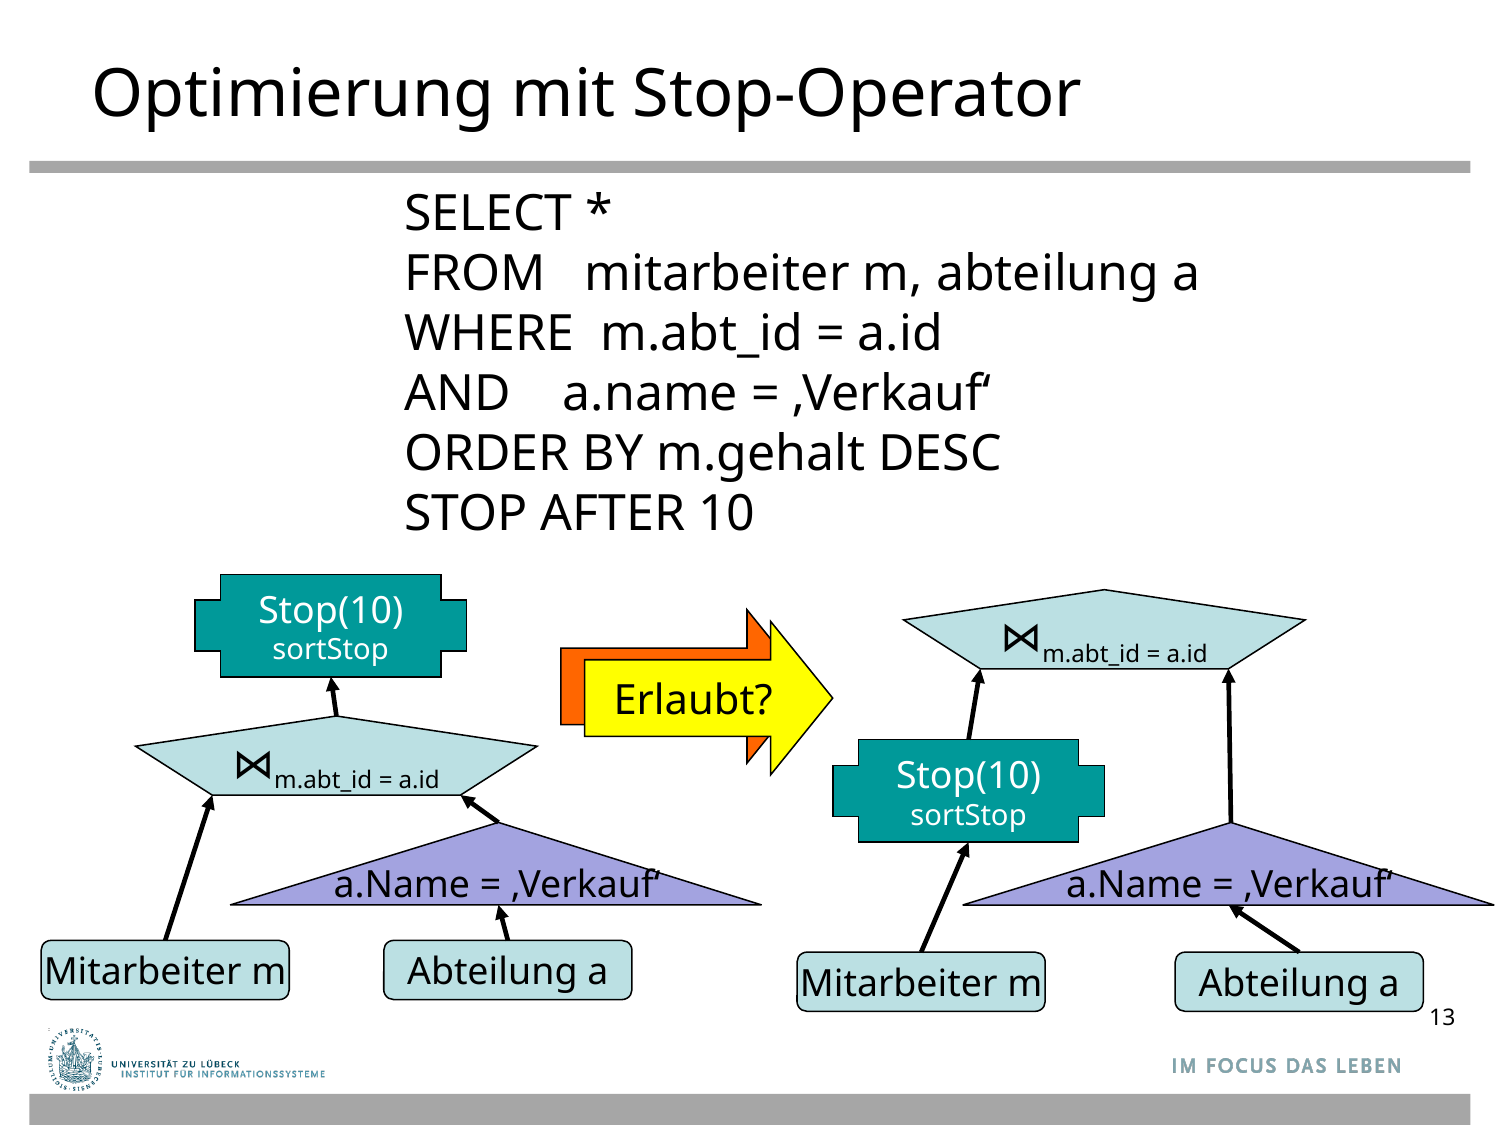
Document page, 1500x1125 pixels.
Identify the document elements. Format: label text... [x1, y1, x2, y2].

text_box Erlaubt? [584, 621, 833, 775]
text_box ⋈m.abt_id = a.id [903, 589, 1306, 669]
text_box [495, 904, 509, 941]
text_box a.Name = ‚Verkauf‘ [974, 824, 1495, 906]
text_box SELECT * FROM mitarbeiter m, abteilung a WHERE m.abt_id = a.id AND a.name = ‚Verkauf‘ ORDER BY m.gehalt DESC STOP AFTER 10 [389, 172, 1217, 548]
text_box a.Name = ‚Verkauf‘ [230, 823, 762, 905]
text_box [458, 794, 499, 823]
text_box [1226, 668, 1232, 823]
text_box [968, 668, 982, 740]
text_box Mitarbeiter m [41, 940, 290, 1000]
text_box Stop(10) sortStop [832, 739, 1105, 843]
text_box Nein! [746, 737, 769, 764]
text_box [1228, 904, 1300, 953]
slide_number 13 [1305, 1002, 1471, 1035]
text_box ⋈m.abt_id = a.id [135, 716, 538, 796]
text_box Nein! [560, 609, 770, 725]
text_box Abteilung a [1175, 952, 1424, 1012]
picture [1173, 1058, 1400, 1073]
text_box Stop(10) sortStop [195, 574, 467, 677]
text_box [921, 842, 970, 953]
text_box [330, 676, 337, 717]
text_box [165, 794, 214, 941]
text_box Mitarbeiter m [797, 952, 1046, 1012]
text_box Abteilung a [383, 940, 632, 1000]
title Optimierung mit Stop-Operator [76, 42, 1427, 126]
